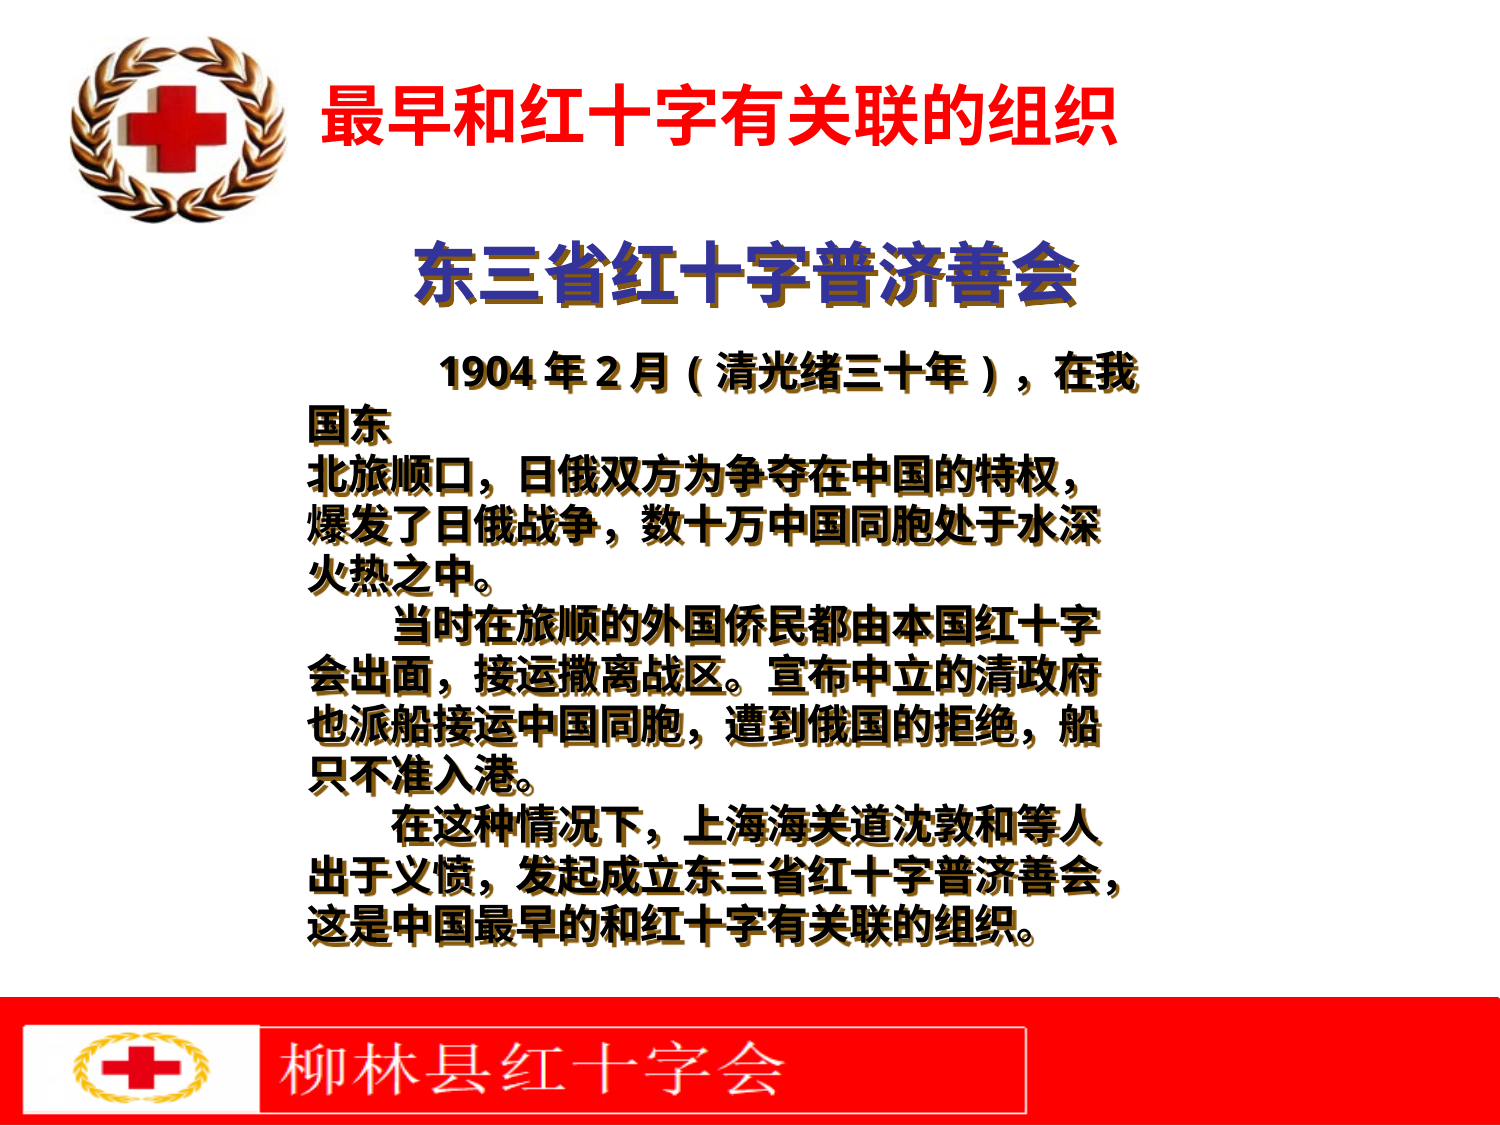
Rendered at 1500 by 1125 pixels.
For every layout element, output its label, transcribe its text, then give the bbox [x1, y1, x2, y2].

text_box 1904年2月(清光绪三十年)，在我国东 北旅顺口，日俄双方为争夺在中国的特权， 爆发了日俄战争，数十万中国同胞处于水深 火热之中。 当时在旅顺的外国侨民都由本国红十字 会出面，接运撒离战区。宣布中立的清政府 也派船接运中国同胞，遭到俄国的拒绝，船 只不准入港。 在这种情况下，上海海关道沈敦和等人 出于义愤，发起成立东三省红十字普济善会， 这是中国最早的和红十字有关联的组织。 [292, 320, 1191, 997]
text_box 东三省红十字普济善会 [328, 223, 1147, 319]
picture [0, 997, 1500, 1125]
text_box 最早和红十字有关联的组织 [288, 54, 1129, 173]
picture [69, 36, 288, 224]
